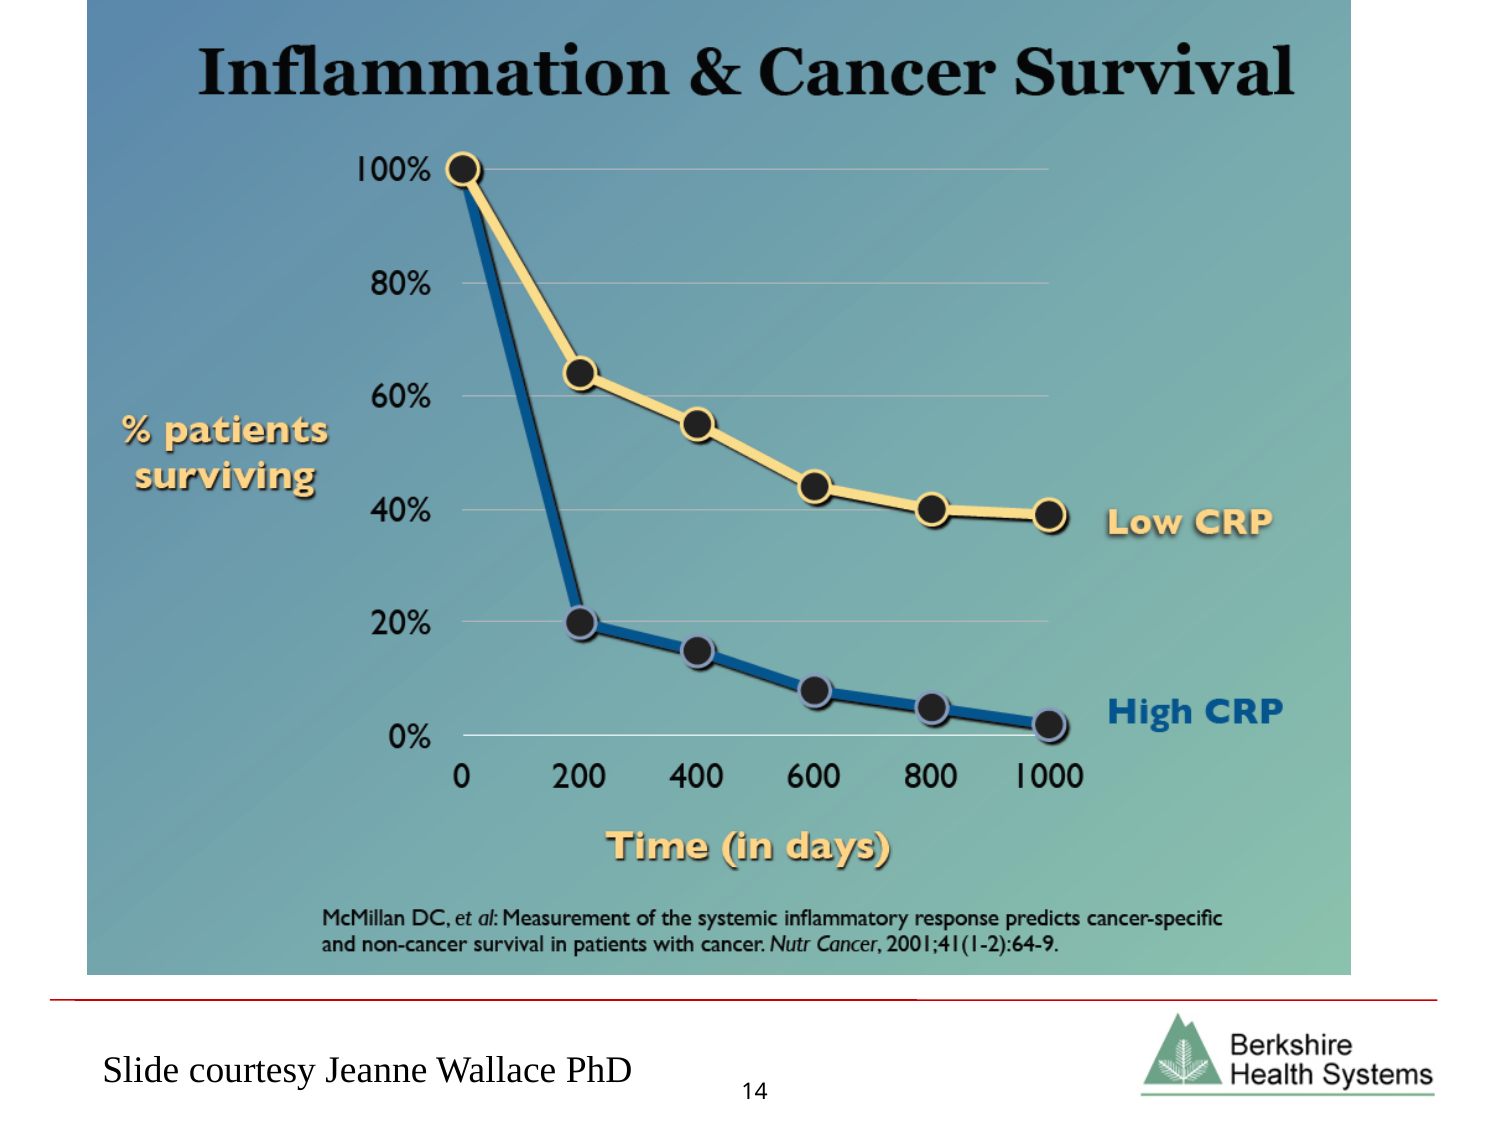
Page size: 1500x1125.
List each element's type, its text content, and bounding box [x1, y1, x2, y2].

picture [1137, 1012, 1444, 1104]
text_box Slide courtesy Jeanne Wallace PhD [87, 1037, 663, 1098]
picture [87, 0, 1351, 976]
text_box 14 [730, 1071, 768, 1110]
